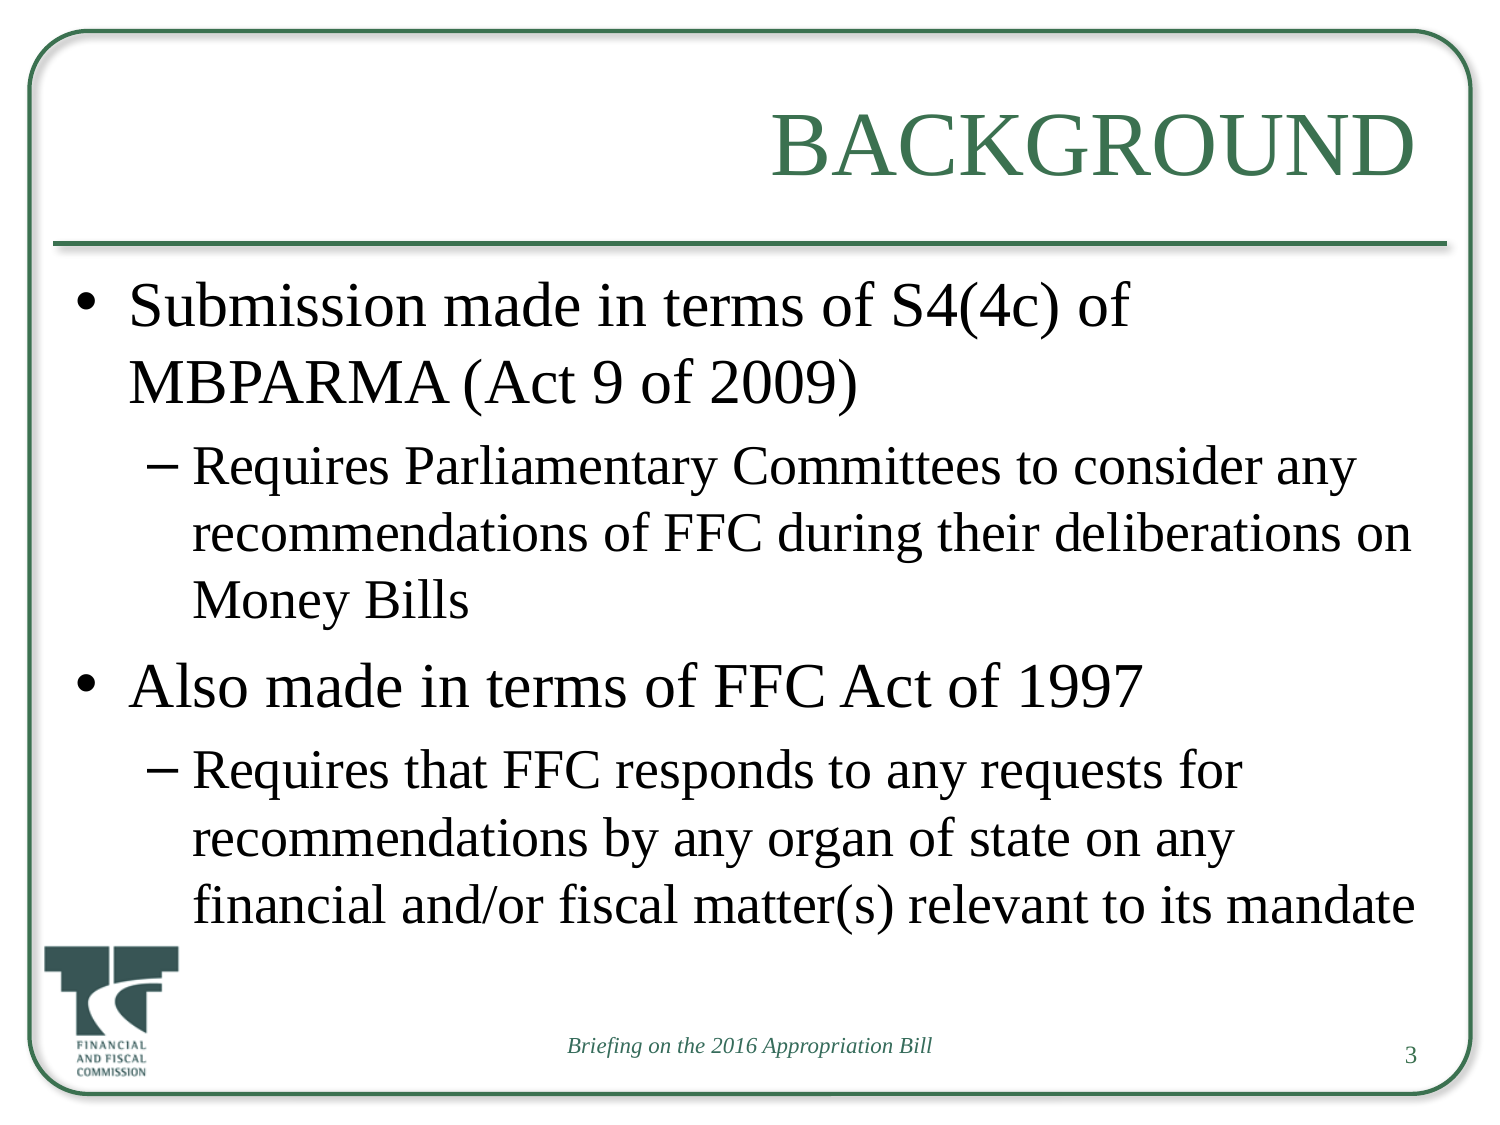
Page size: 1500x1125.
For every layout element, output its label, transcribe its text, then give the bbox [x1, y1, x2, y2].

list Submission made in terms of S4(4c) of MBPARMA (Act 9 of 2009) Requires Parliamentary Committees to consider any recommendations of FFC during their deliberations on Money Bills Also made in terms of FFC Act of 1997 Requires that FFC responds to any requests for recommendations by any organ of state on any financial and/or fiscal matter(s) relevant to its mandate [74, 261, 1426, 1006]
picture [25, 940, 69, 1094]
slide_number 3 [1074, 1029, 1426, 1077]
title Background [74, 44, 1426, 234]
picture [32, 940, 195, 1091]
text_box Briefing on the 2016 Appropriation Bill [442, 1023, 1058, 1066]
